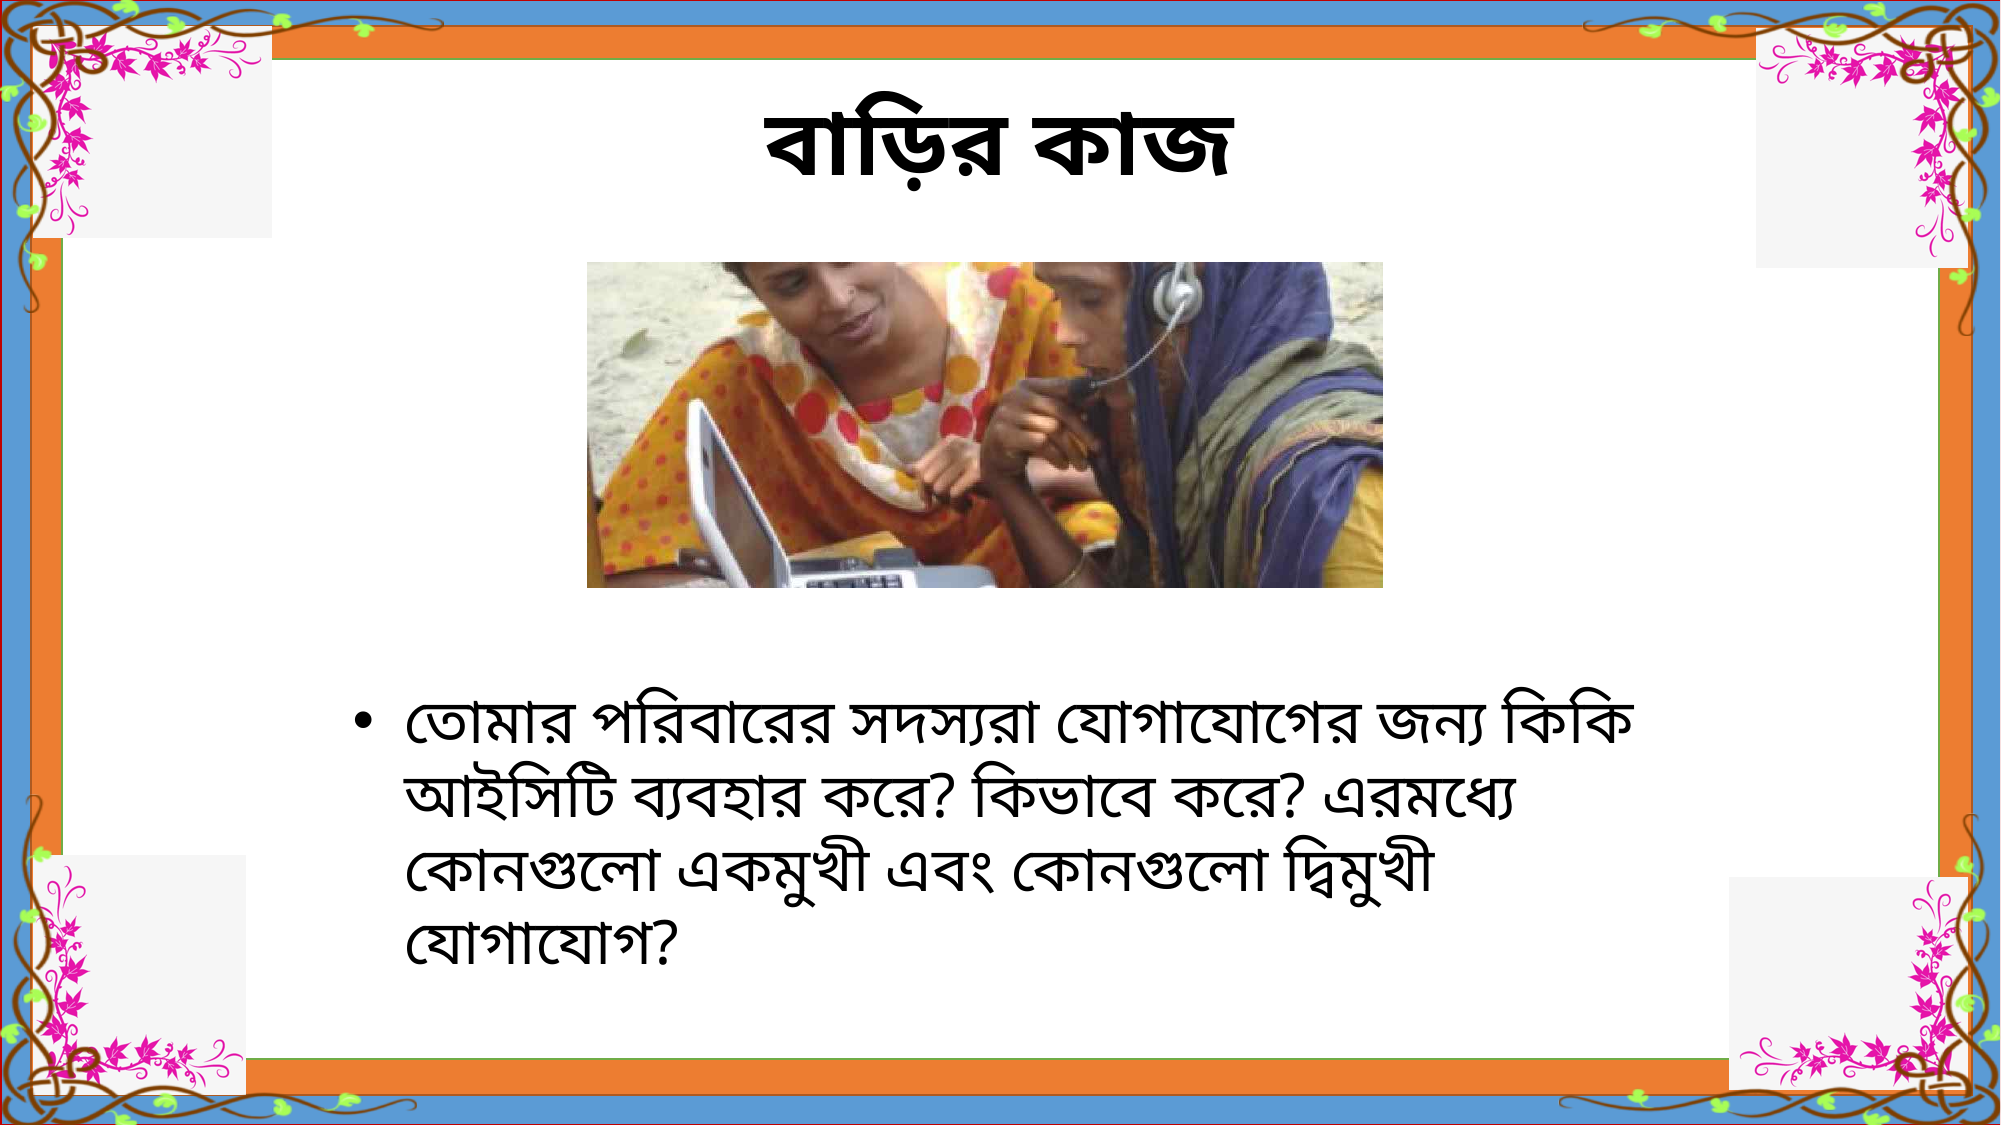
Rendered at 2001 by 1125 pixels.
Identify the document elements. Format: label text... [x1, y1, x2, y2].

picture [1559, 814, 2001, 1125]
title বাড়ির কাজ [99, 45, 1900, 233]
picture [0, 0, 2001, 813]
list তোমার পরিবারের সদস্যরা যোগাযোগের জন্য কিকি আইসিটি ব্যবহার করে? কিভাবে করে? এরমধ্যে কোনগুলো একমুখী এবং কোনগুলো দ্বিমুখী যোগাযোগ? [337, 675, 1688, 988]
picture [1, 795, 1558, 1125]
